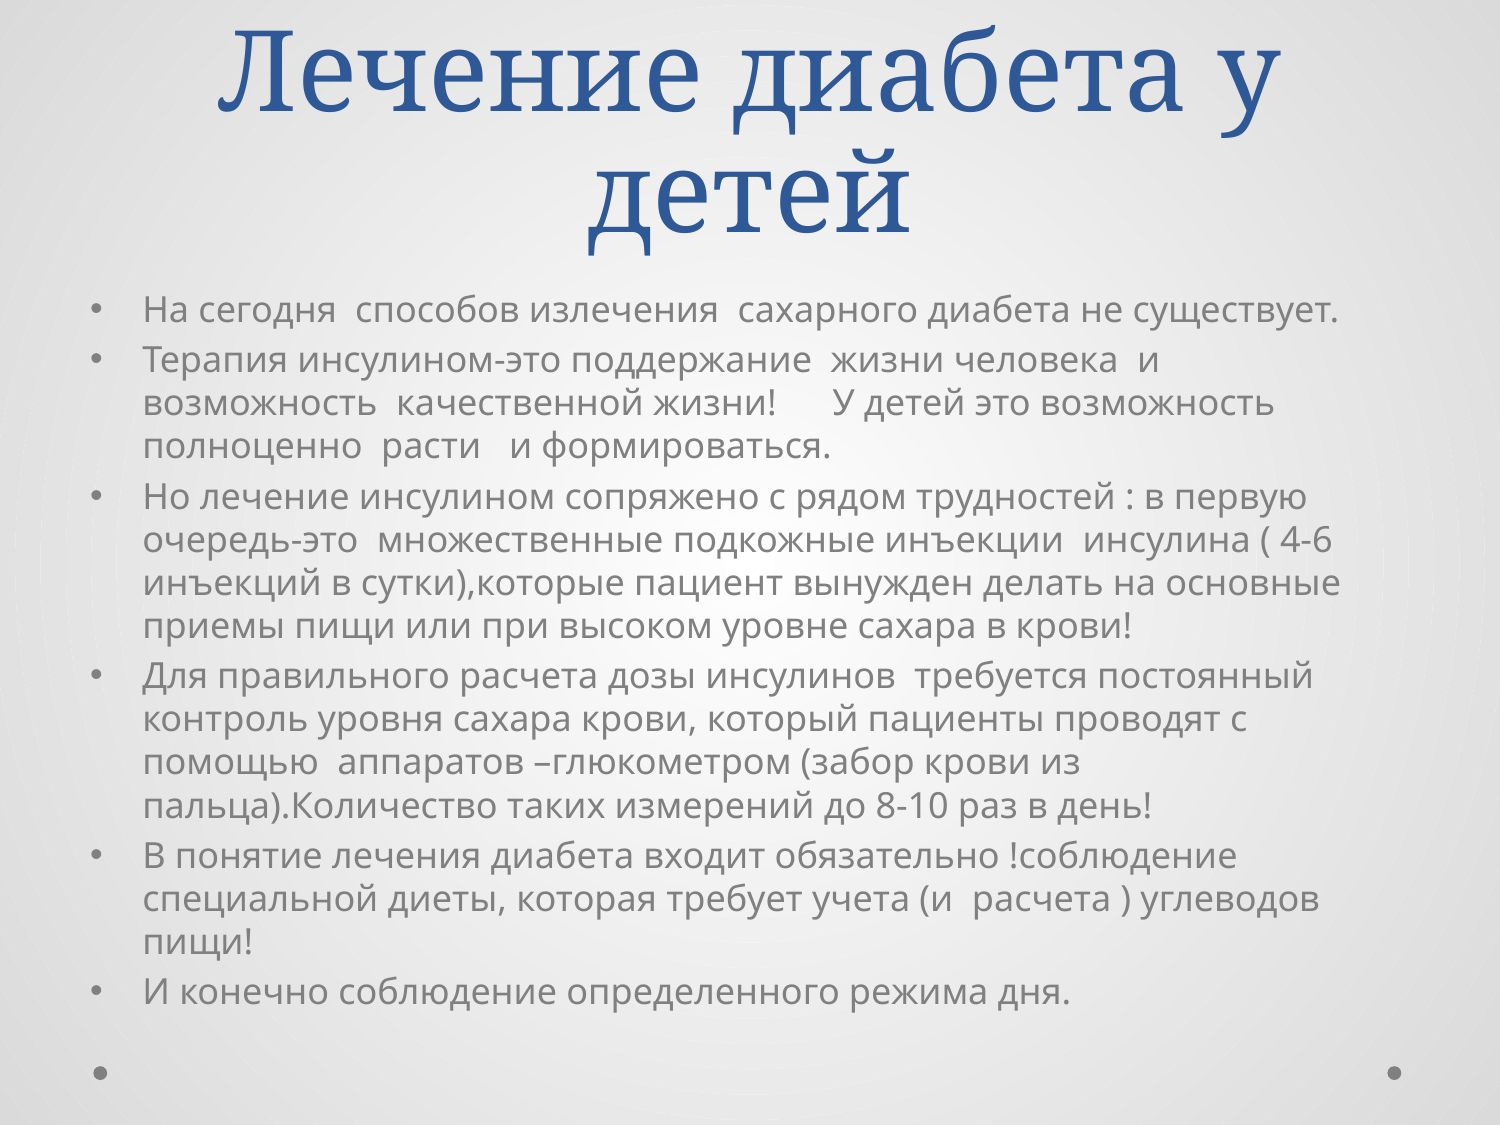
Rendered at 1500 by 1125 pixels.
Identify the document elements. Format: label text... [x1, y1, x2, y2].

title Лечение диабета у детей [75, 0, 1425, 263]
list На сегодня способов излечения сахарного диабета не существует. Терапия инсулином-это поддержание жизни человека и возможность качественной жизни! У детей это возможность полноценно расти и формироваться. Но лечение инсулином сопряжено с рядом трудностей : в первую очередь-это множественные подкожные инъекции инсулина ( 4-6 инъекций в сутки),которые пациент вынужден делать на основные приемы пищи или при высоком уровне сахара в крови! Для правильного расчета дозы инсулинов требуется постоянный контроль уровня сахара крови, который пациенты проводят с помощью аппаратов –глюкометром (забор крови из пальца).Количество таких измерений до 8-10 раз в день! В понятие лечения диабета входит обязательно !соблюдение специальной диеты, которая требует учета (и расчета ) углеводов пищи! И конечно соблюдение определенного режима дня. [75, 278, 1425, 1035]
